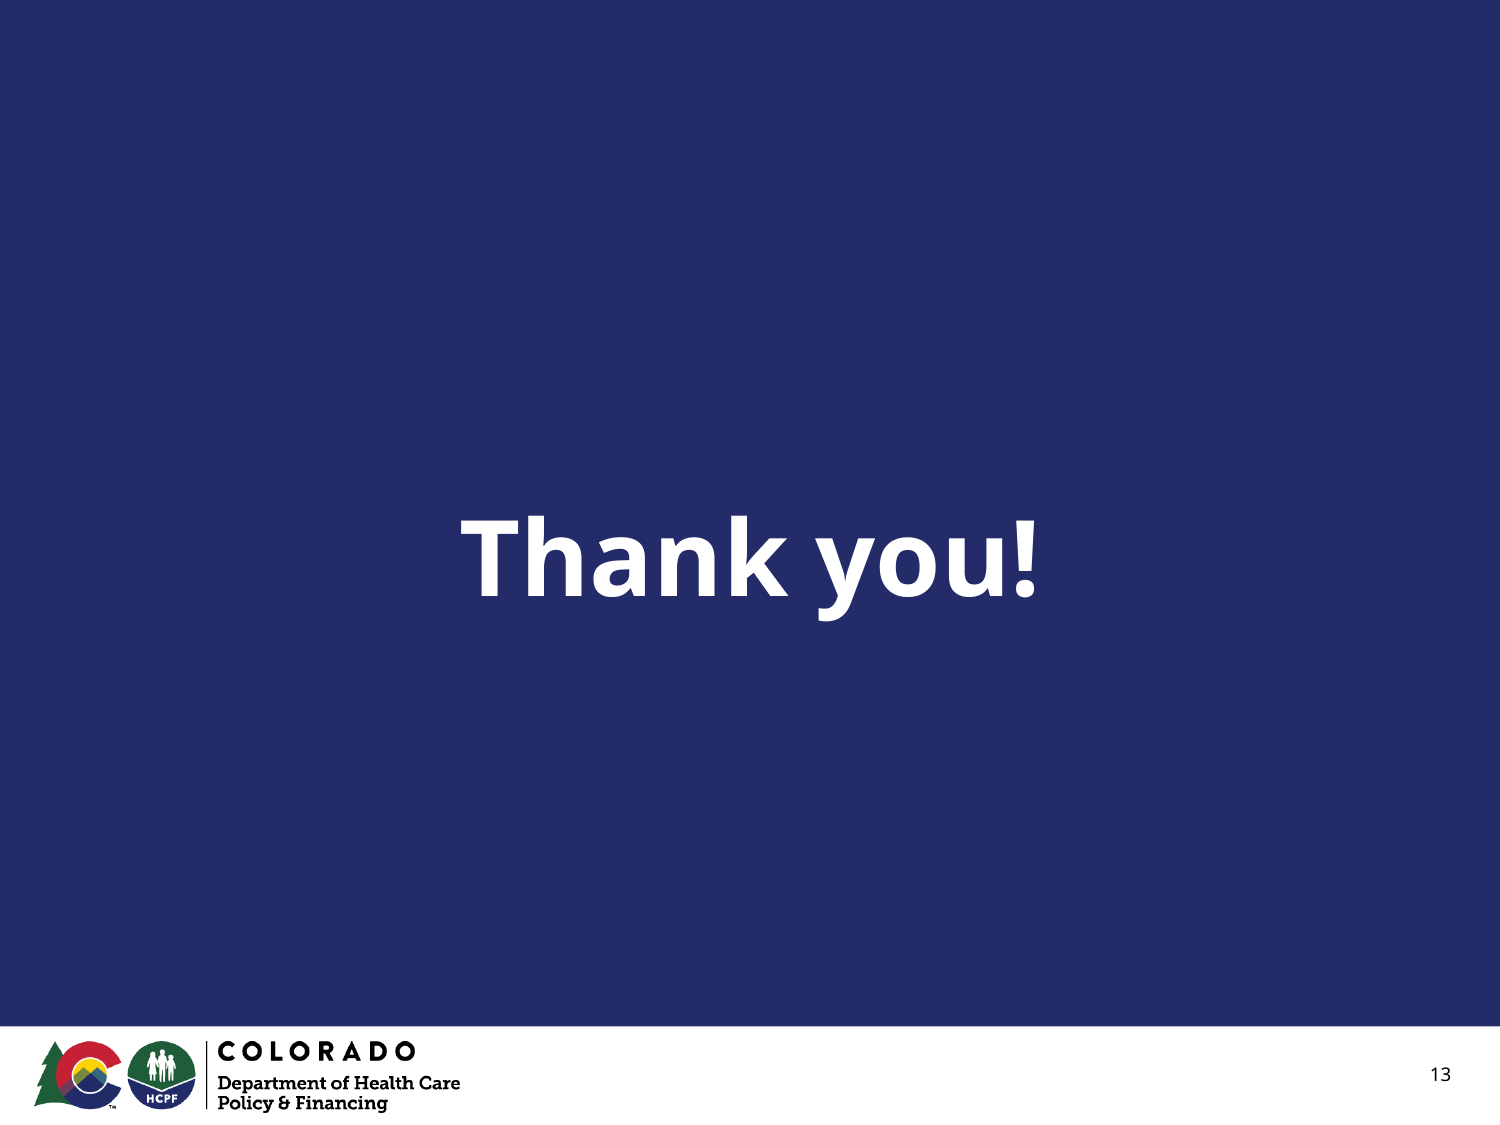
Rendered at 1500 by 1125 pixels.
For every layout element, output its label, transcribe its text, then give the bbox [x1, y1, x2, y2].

title Thank you! [73, 429, 1427, 696]
slide_number ‹#› [1128, 1045, 1467, 1105]
picture [33, 1041, 460, 1113]
